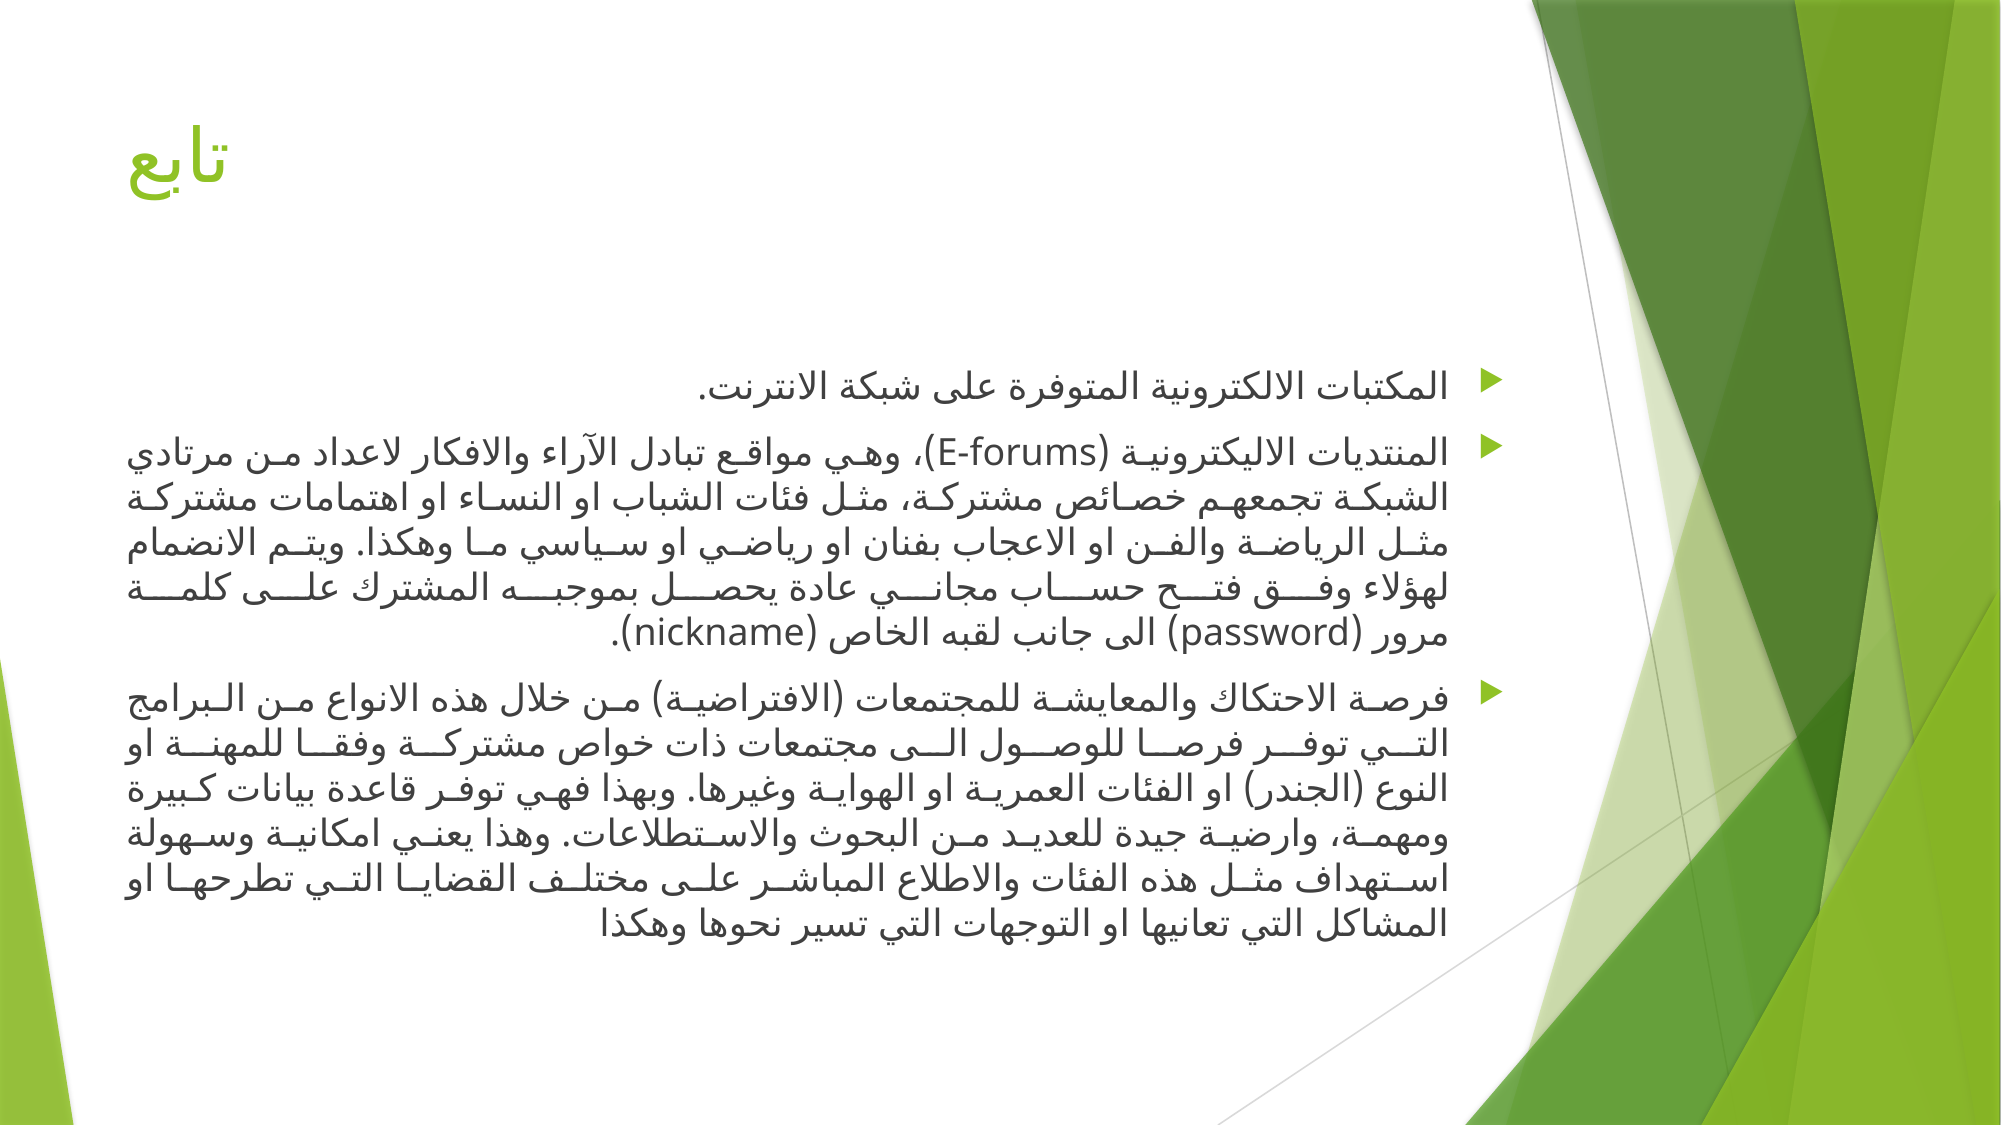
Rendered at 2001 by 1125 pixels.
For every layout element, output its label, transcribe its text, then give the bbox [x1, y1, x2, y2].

list المكتبات الالكترونية المتوفرة على شبكة الانترنت. المنتديات الاليكترونية (E-forums)، وهي مواقع تبادل الآراء والافكار لاعداد من مرتادي الشبكة تجمعهم خصائص مشتركة، مثل فئات الشباب او النساء او اهتمامات مشتركة مثل الرياضة والفن او الاعجاب بفنان او رياضي او سياسي ما وهكذا. ويتم الانضمام لهؤلاء وفق فتح حساب مجاني عادة يحصل بموجبه المشترك على كلمة مرور (password) الى جانب لقبه الخاص (nickname). فرصة الاحتكاك والمعايشة للمجتمعات (الافتراضية) من خلال هذه الانواع من البرامج التي توفر فرصا للوصول الى مجتمعات ذات خواص مشتركة وفقا للمهنة او النوع (الجندر) او الفئات العمرية او الهواية وغيرها. وبهذا فهي توفر قاعدة بيانات كبيرة ومهمة، وارضية جيدة للعديد من البحوث والاستطلاعات. وهذا يعني امكانية وسهولة استهداف مثل هذه الفئات والاطلاع المباشر على مختلف القضايا التي تطرحها او المشاكل التي تعانيها او التوجهات التي تسير نحوها وهكذا [111, 354, 1522, 992]
title تابع [111, 99, 1522, 317]
